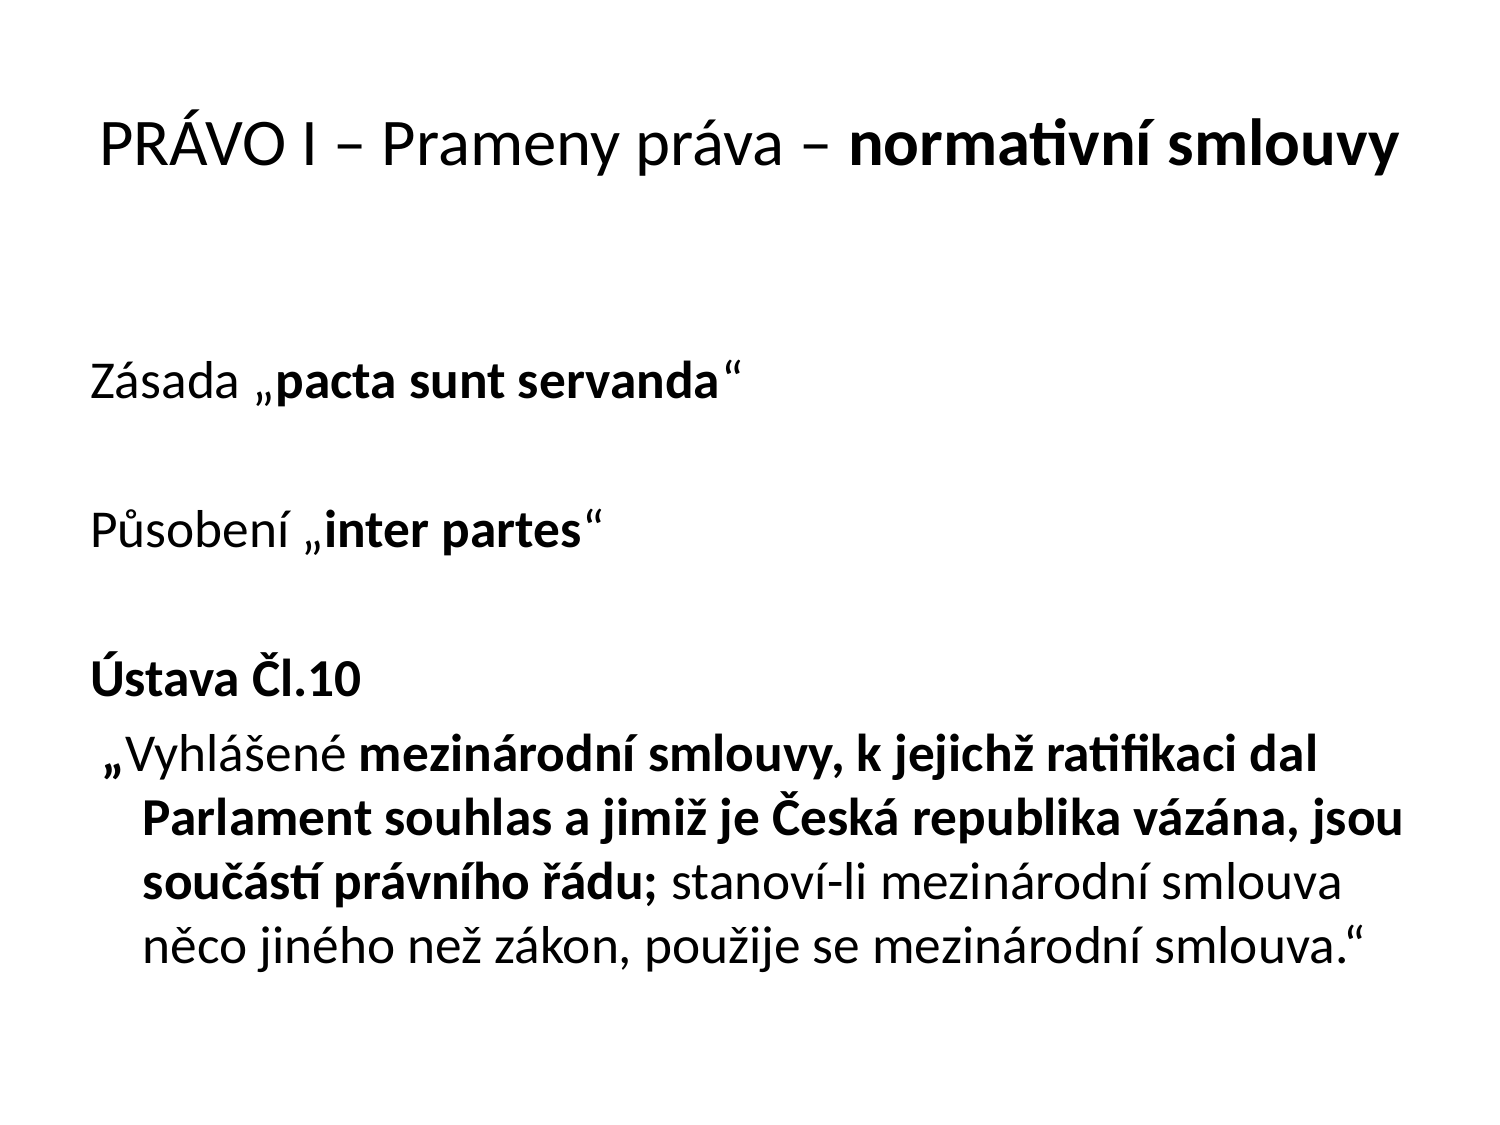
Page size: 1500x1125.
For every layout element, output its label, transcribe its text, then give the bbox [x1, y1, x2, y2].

title PRÁVO I – Prameny práva – normativní smlouvy [75, 45, 1425, 233]
list Zásada „pacta sunt servanda“ Působení „inter partes“ Ústava Čl.10 „Vyhlášené mezinárodní smlouvy, k jejichž ratifikaci dal Parlament souhlas a jimiž je Česká republika vázána, jsou součástí právního řádu; stanoví-li mezinárodní smlouva něco jiného než zákon, použije se mezinárodní smlouva.“ [75, 262, 1425, 1005]
